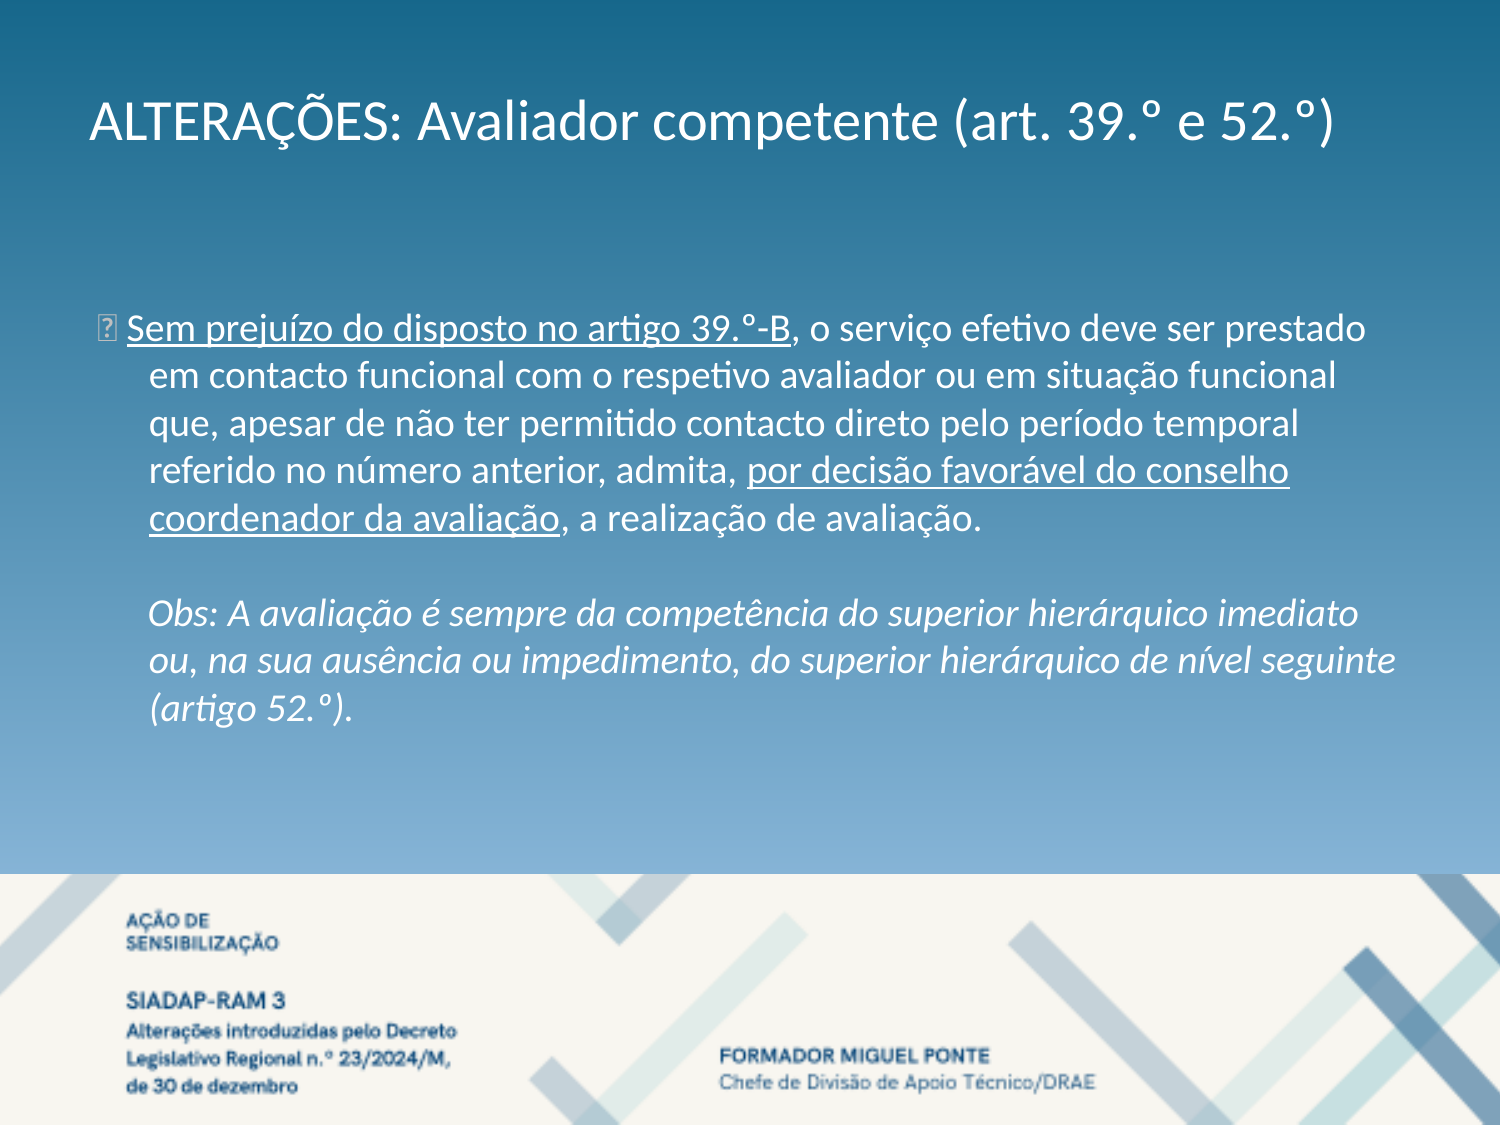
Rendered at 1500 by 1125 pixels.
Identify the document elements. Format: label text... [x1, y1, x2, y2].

text_box ALTERAÇÕES: Avaliador competente (art. 39.º e 52.º) [75, 75, 1372, 160]
picture [0, 873, 1500, 1125]
text_box 📌 Sem prejuízo do disposto no artigo 39.º-B, o serviço efetivo deve ser prestado em contacto funcional com o respetivo avaliador ou em situação funcional que, apesar de não ter permitido contacto direto pelo período temporal referido no número anterior, admita, por decisão favorável do conselho coordenador da avaliação, a realização de avaliação. Obs: A avaliação é sempre da competência do superior hierárquico imediato ou, na sua ausência ou impedimento, do superior hierárquico de nível seguinte (artigo 52.º). [80, 294, 1420, 737]
